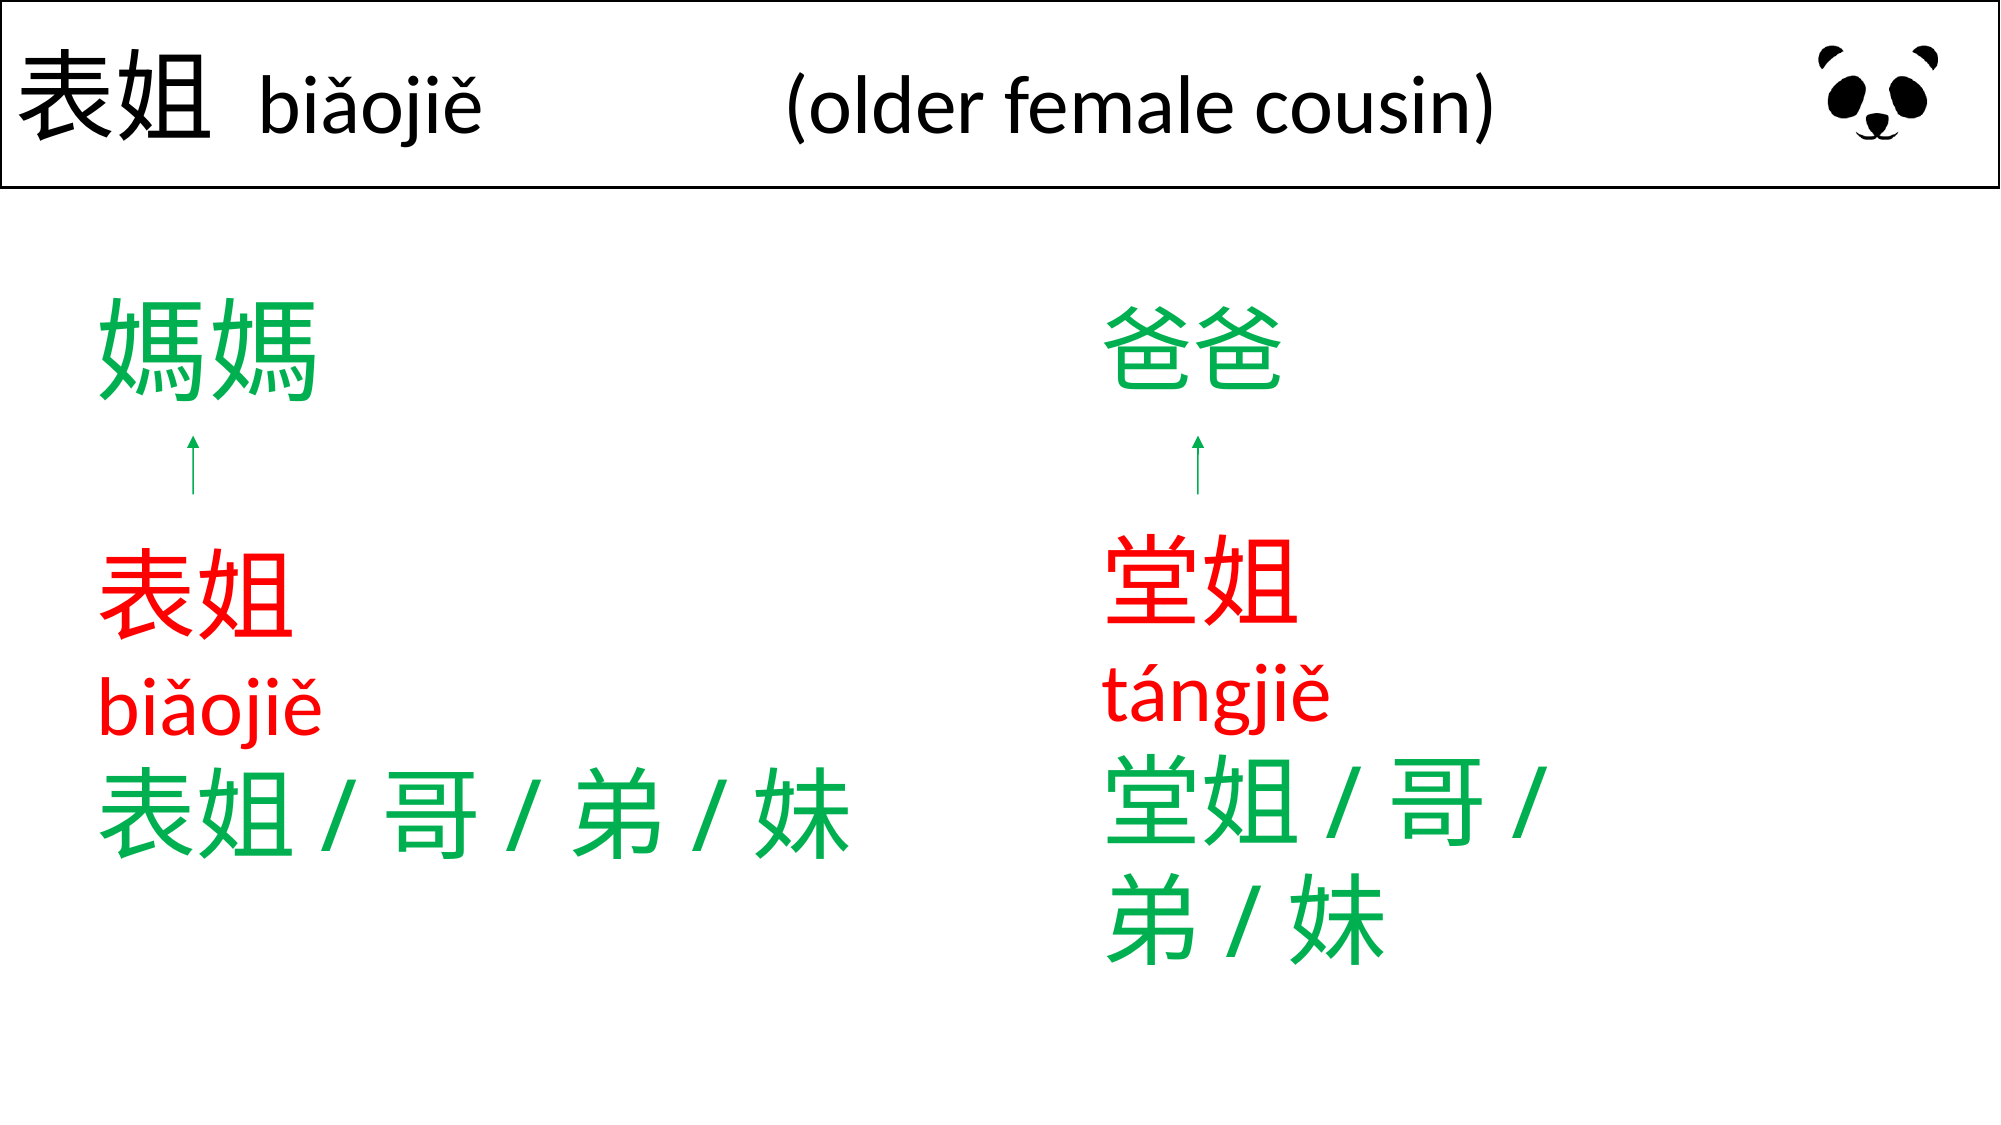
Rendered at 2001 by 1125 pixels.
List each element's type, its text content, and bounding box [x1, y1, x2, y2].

list 媽媽 表姐 biǎojiě 表姐/哥/弟/妹 [81, 272, 894, 1034]
picture [1796, 16, 1957, 177]
text_box 爸爸 堂姐 tángjiě 堂姐/哥/弟/妹 [1086, 284, 1797, 959]
title 表姐 biǎojiě (older female cousin) [0, 0, 2000, 188]
text_box [186, 435, 200, 495]
text_box [1191, 435, 1205, 495]
